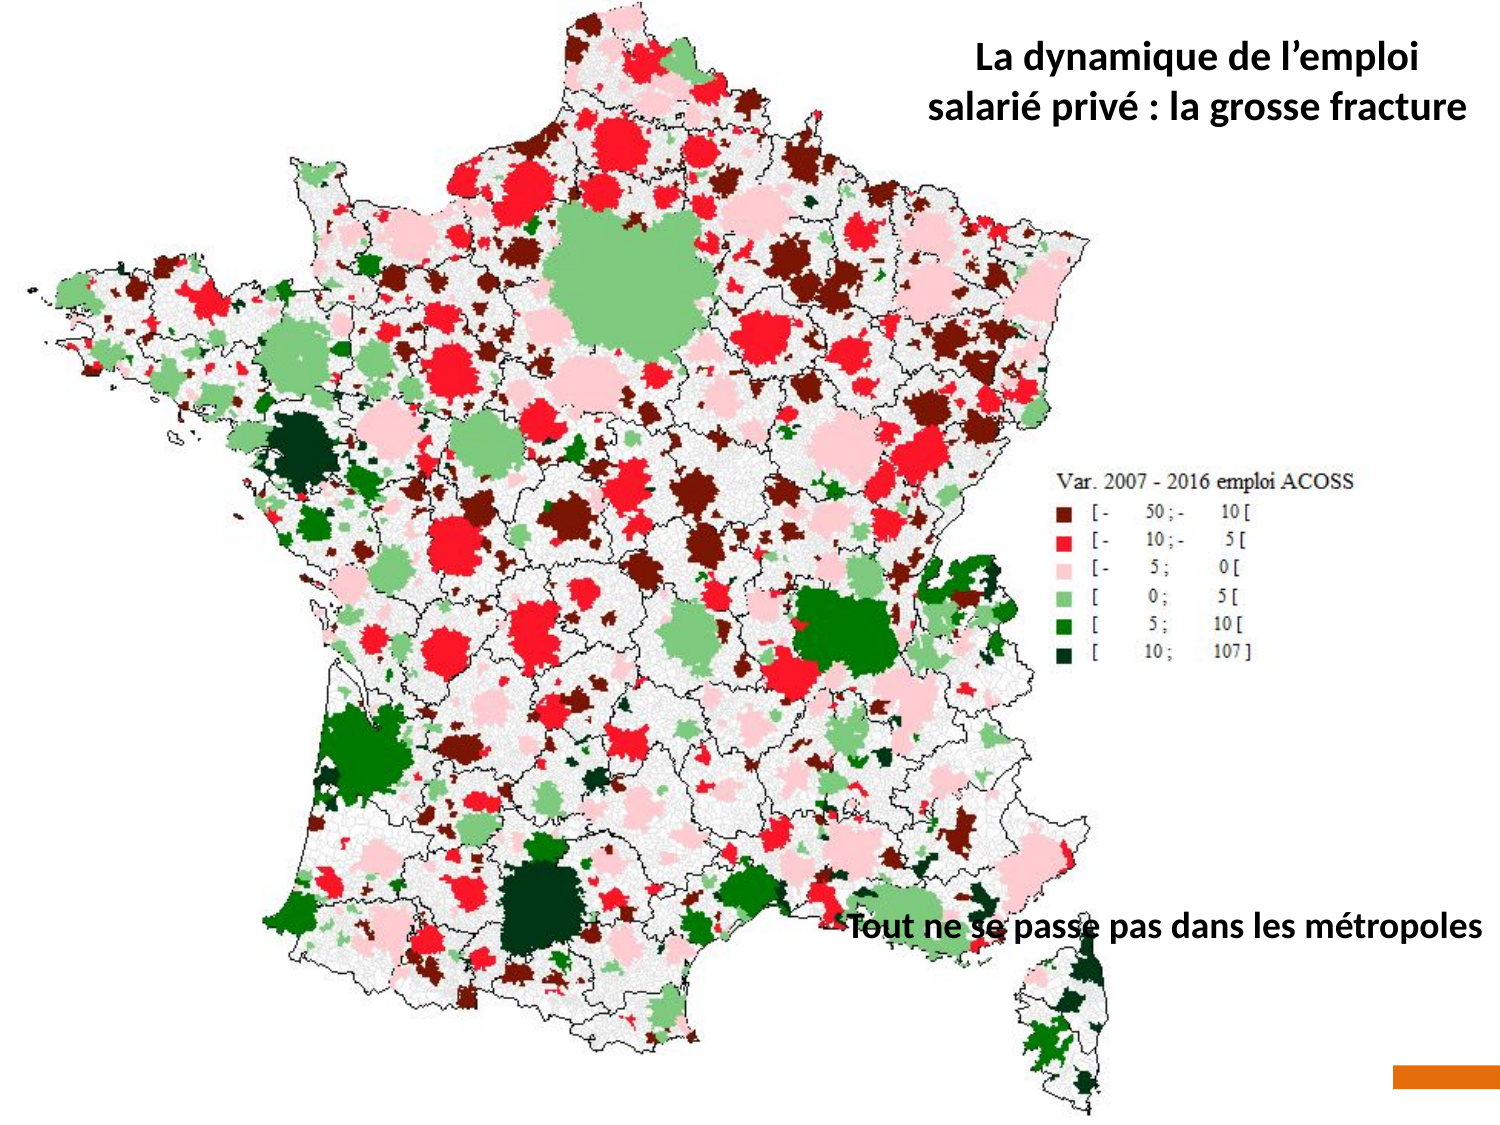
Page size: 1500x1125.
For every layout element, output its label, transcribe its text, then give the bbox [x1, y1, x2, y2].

text_box La dynamique de l’emploi salarié privé : la grosse fracture [1398, 21, 1496, 137]
picture [17, 0, 1393, 1125]
text_box Tout ne se passe pas dans les métropoles [1398, 893, 1499, 998]
